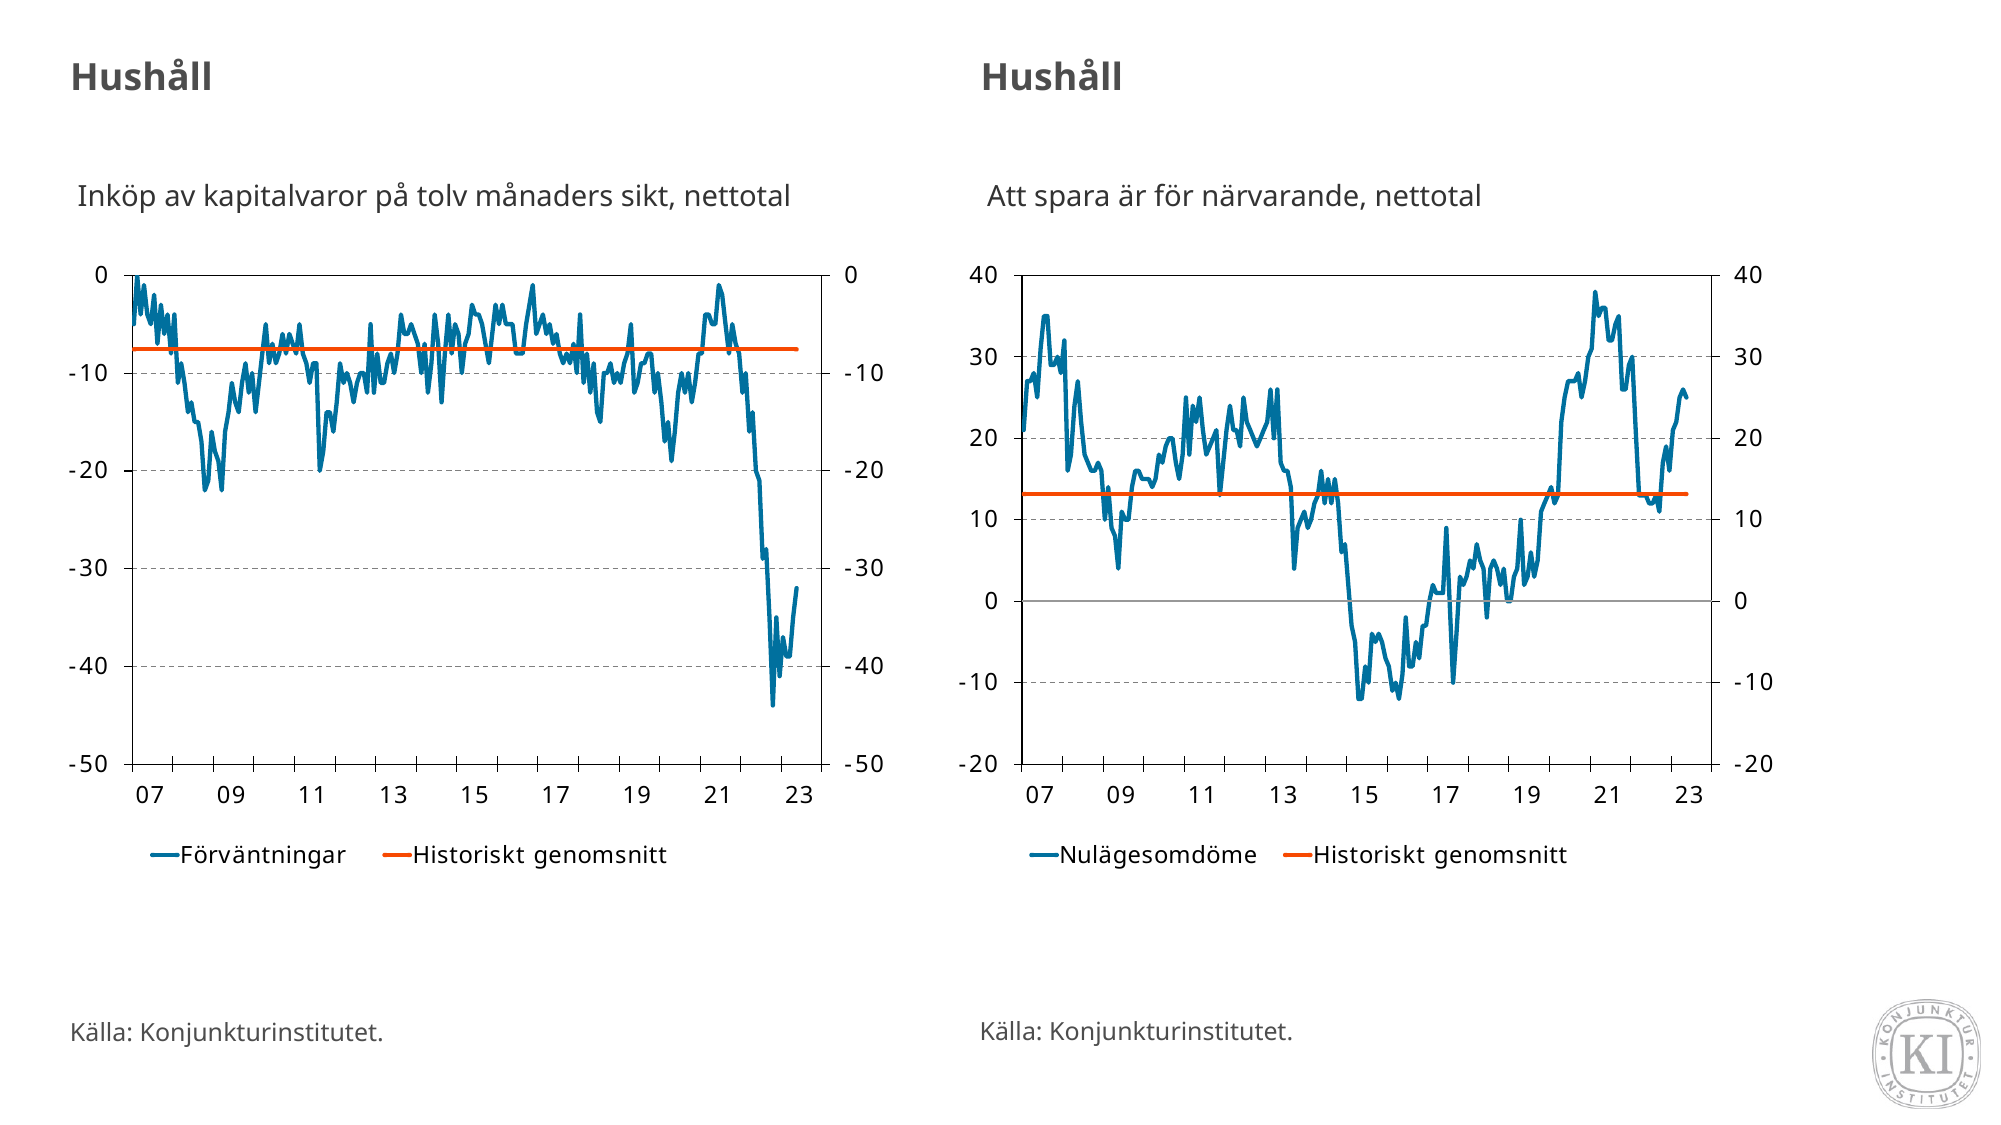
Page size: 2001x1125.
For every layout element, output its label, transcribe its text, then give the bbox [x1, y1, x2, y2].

title Hushåll [55, 45, 938, 128]
list Hushåll [965, 45, 1849, 129]
picture [1872, 999, 1981, 1109]
list Att spara är för närvarande, nettotal [964, 137, 1848, 220]
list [51, 249, 939, 874]
list Källa: Konjunkturinstitutet. [964, 1008, 1848, 1106]
subtitle Källa: Konjunkturinstitutet. [55, 1008, 938, 1106]
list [941, 249, 1829, 874]
list Inköp av kapitalvaror på tolv månaders sikt, nettotal [55, 137, 938, 220]
